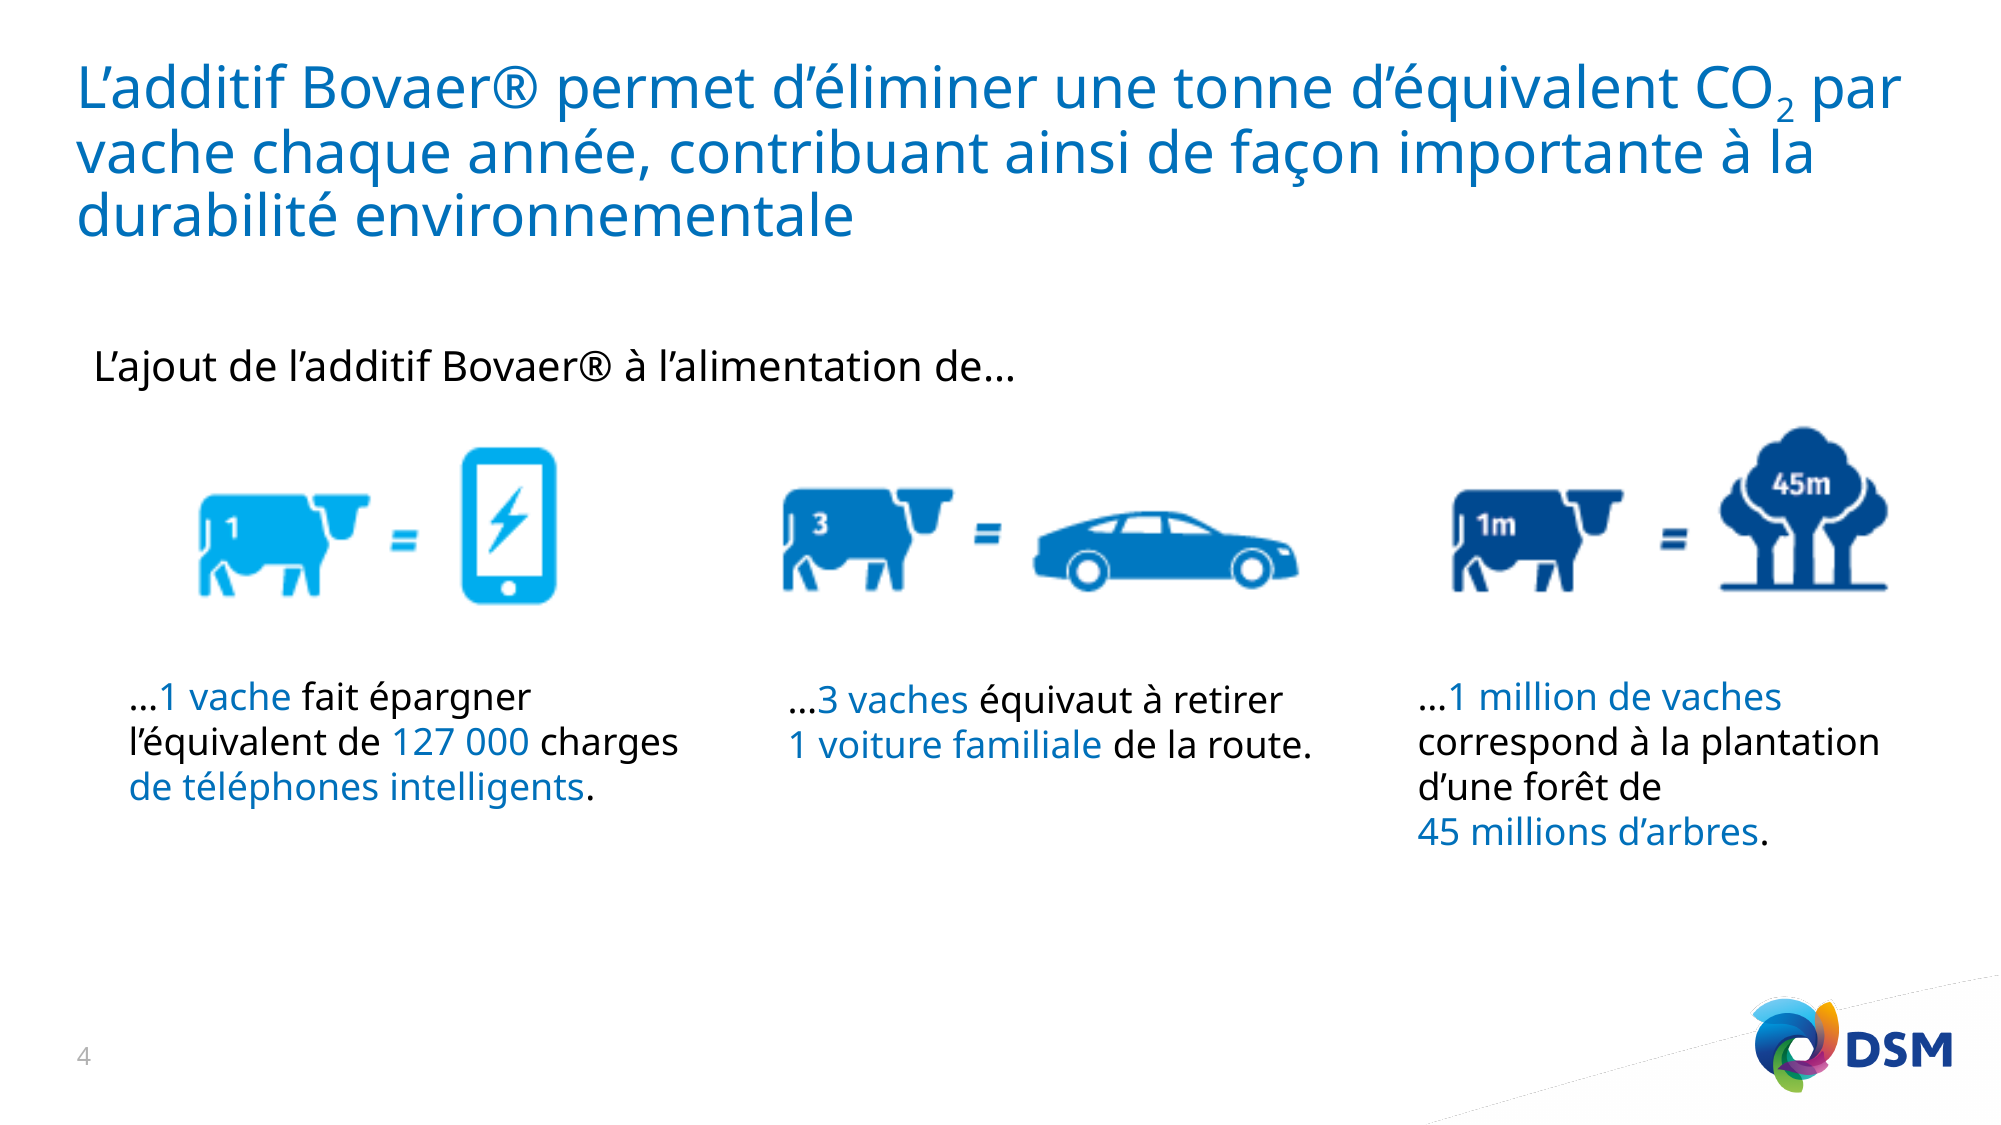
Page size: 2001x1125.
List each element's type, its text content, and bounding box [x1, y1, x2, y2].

title L’additif Bovaer® permet d’éliminer une tonne d’équivalent CO2 par vache chaque année, contribuant ainsi de façon importante à la durabilité environnementale [76, 51, 1978, 242]
picture [755, 444, 1360, 624]
picture [1425, 974, 2000, 1125]
text_box L’ajout de l’additif Bovaer® à l’alimentation de… [78, 332, 1079, 398]
text_box …1 million de vaches correspond à la plantation d’une forêt de 45 millions d’arbres. [1402, 620, 2000, 861]
slide_number 4 [76, 1040, 151, 1071]
text_box …3 vaches équivaut à retirer 1 voiture familiale de la route. [772, 623, 1402, 774]
text_box …1 vache fait épargner l’équivalent de 127 000 charges de téléphones intelligents. [113, 665, 748, 816]
picture [1402, 410, 1978, 624]
picture [163, 407, 647, 618]
